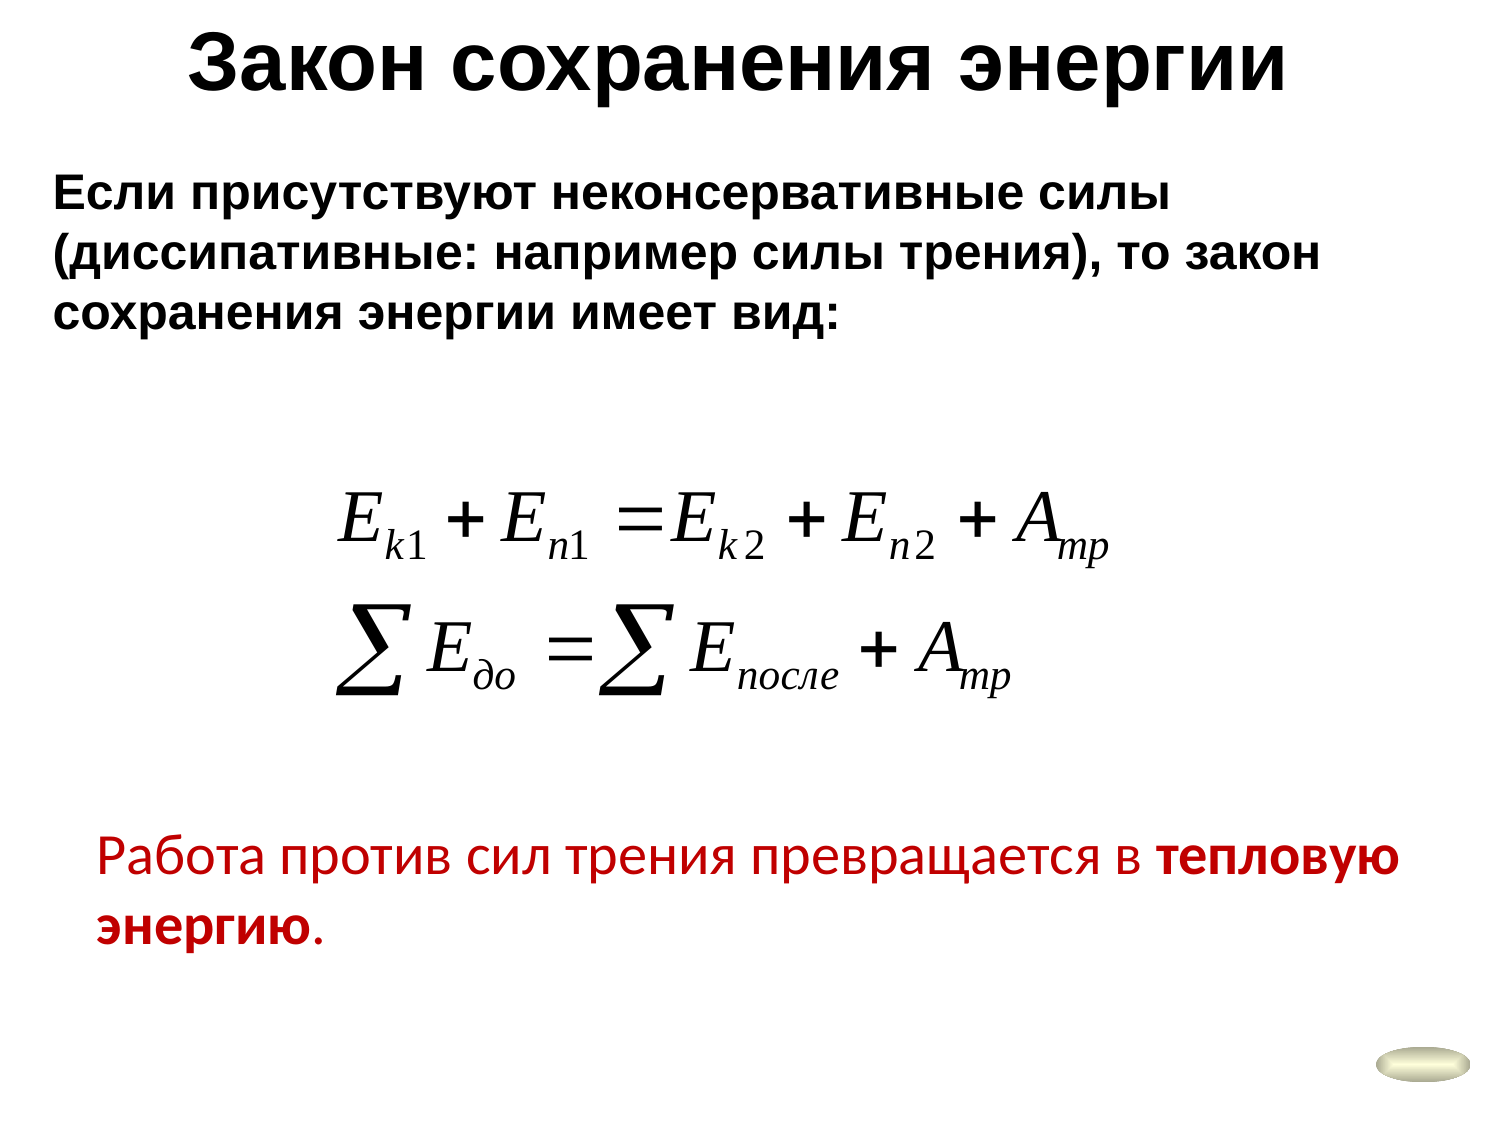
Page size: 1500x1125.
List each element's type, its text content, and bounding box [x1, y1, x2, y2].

text_box [1376, 1046, 1471, 1083]
text_box Закон сохранения энергии [173, 0, 1305, 115]
text_box Работа против сил трения превращается в тепловую энергию. [82, 808, 1454, 964]
text_box Если присутствуют неконсервативные силы (диссипативные: например силы трения), то закон сохранения энергии имеет вид: [38, 152, 1459, 347]
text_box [324, 467, 1124, 716]
